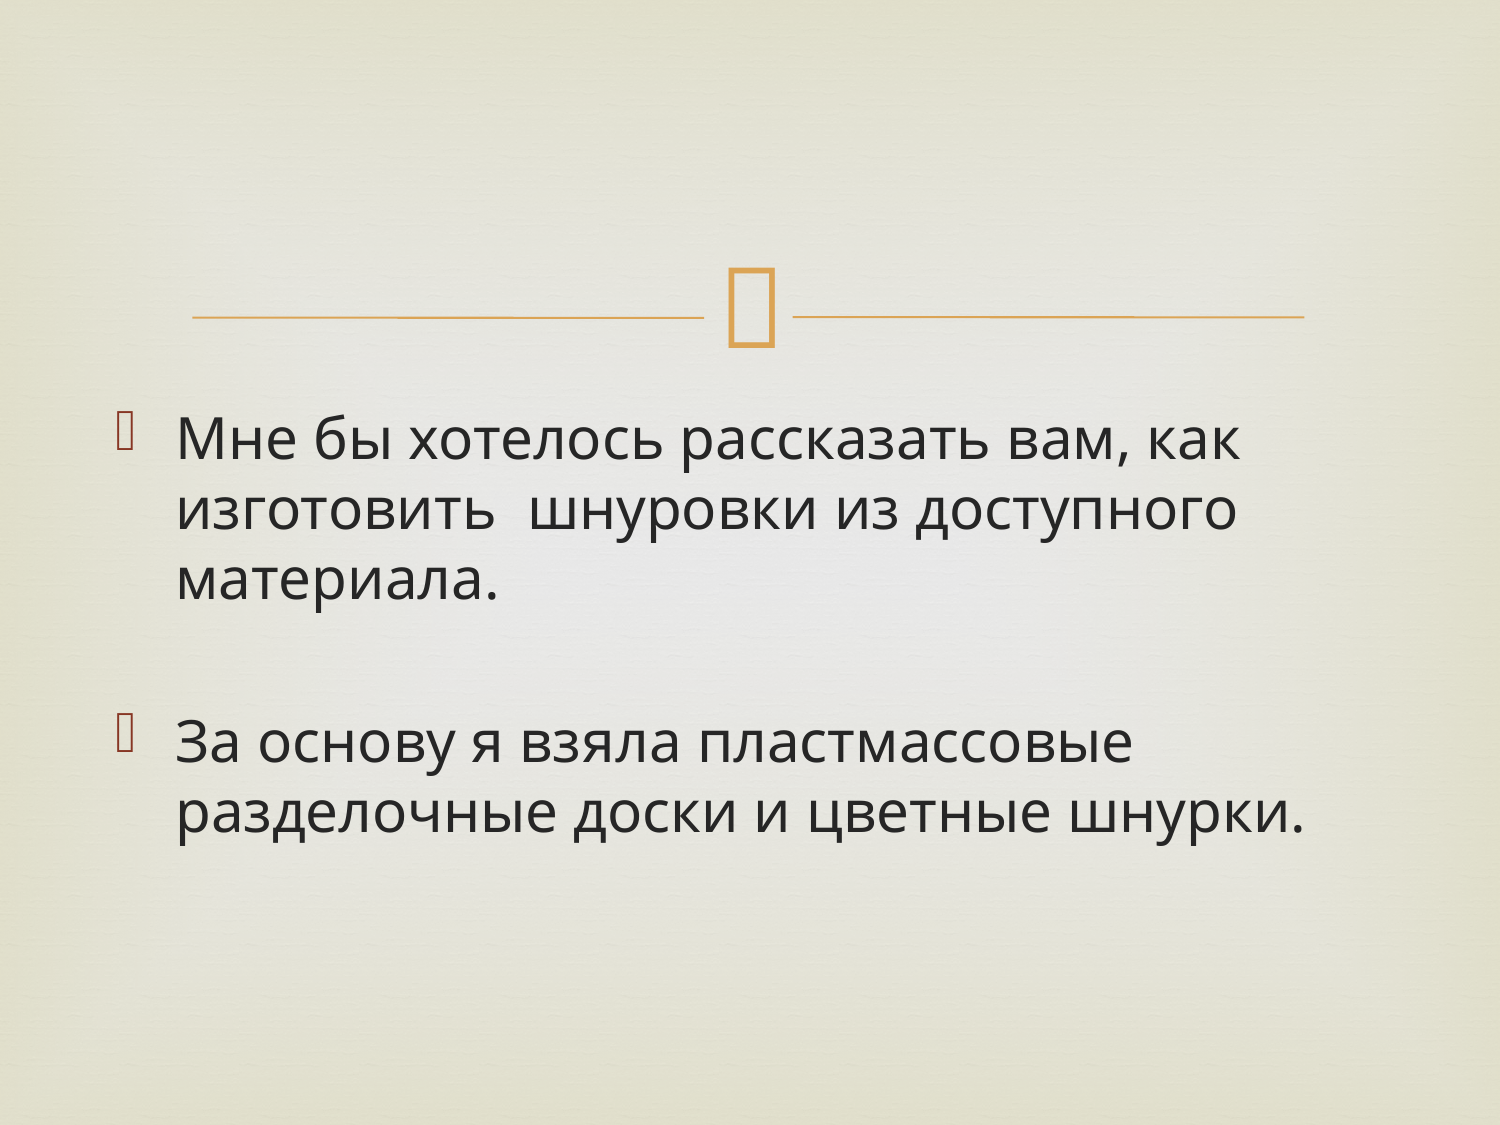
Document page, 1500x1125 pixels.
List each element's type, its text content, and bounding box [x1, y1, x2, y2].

list Мне бы хотелось рассказать вам, как изготовить шнуровки из доступного материала. За основу я взяла пластмассовые разделочные доски и цветные шнурки. [100, 149, 1425, 1005]
